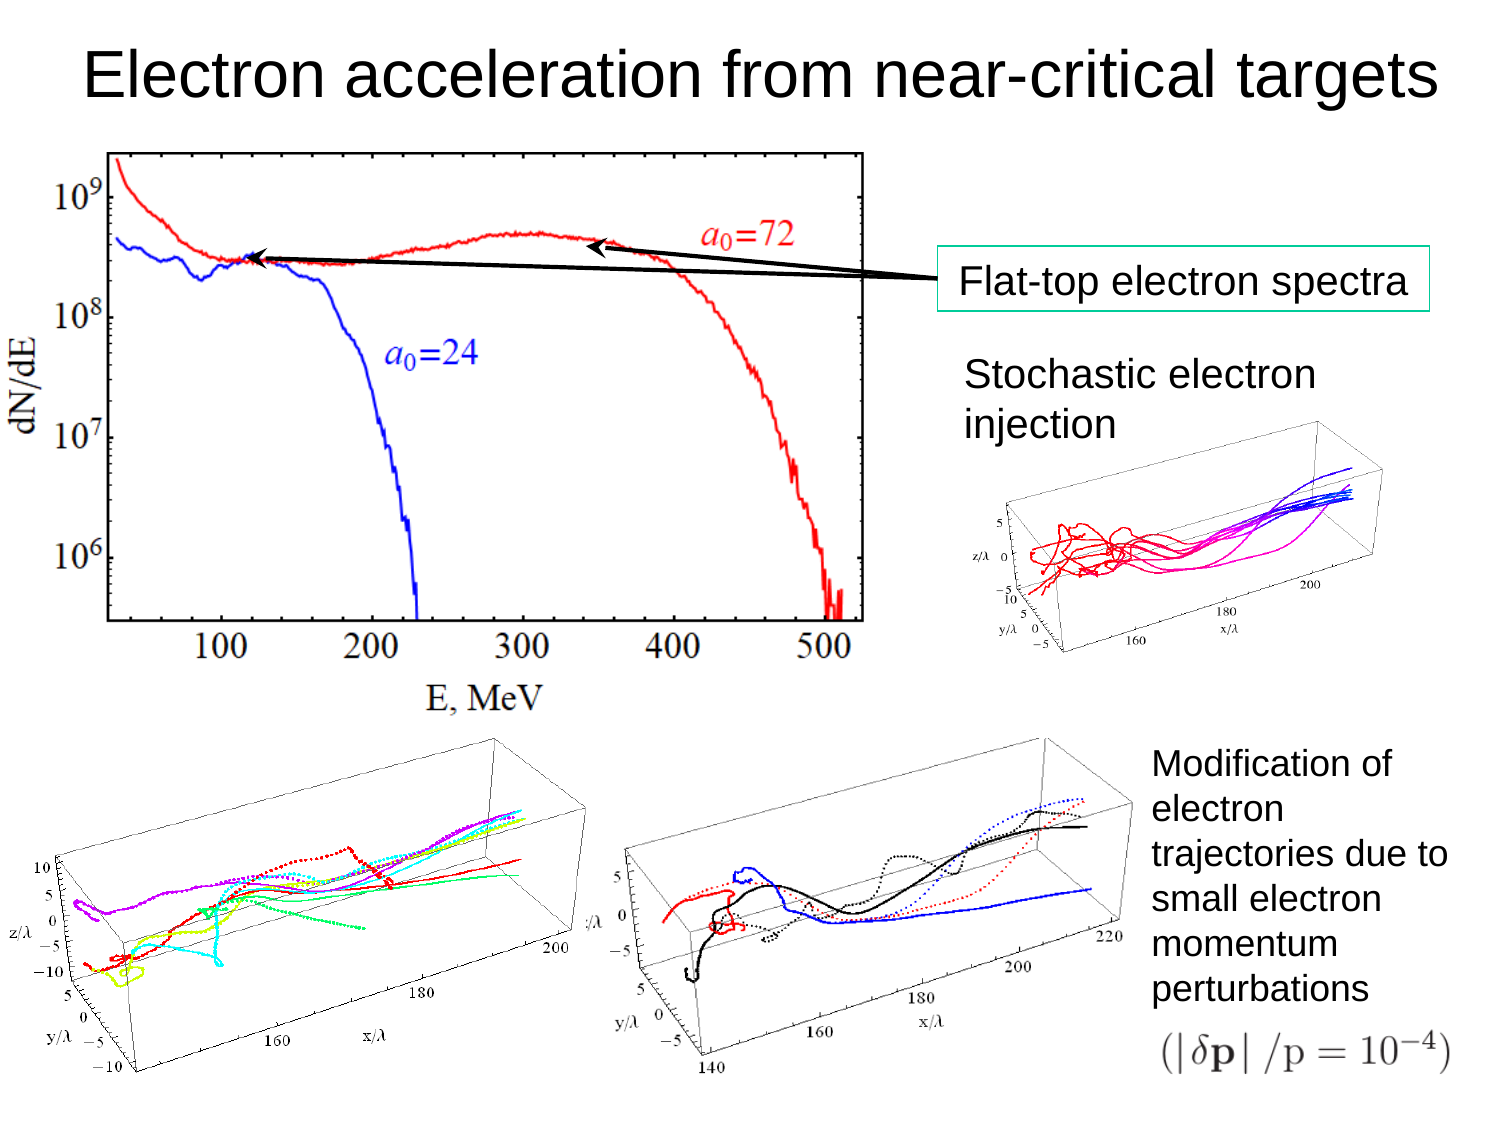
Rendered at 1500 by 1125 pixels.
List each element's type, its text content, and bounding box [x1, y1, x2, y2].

text_box Stochastic electron injection [949, 339, 1383, 455]
picture [0, 738, 1455, 1091]
text_box Electron acceleration from near-critical targets [58, 23, 1465, 119]
text_box Modification of electron trajectories due to small electron momentum perturbations [1136, 731, 1477, 1017]
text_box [585, 245, 938, 257]
text_box Flat-top electron spectra [937, 246, 1430, 311]
picture [972, 421, 1383, 653]
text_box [245, 257, 938, 280]
picture [0, 152, 868, 721]
